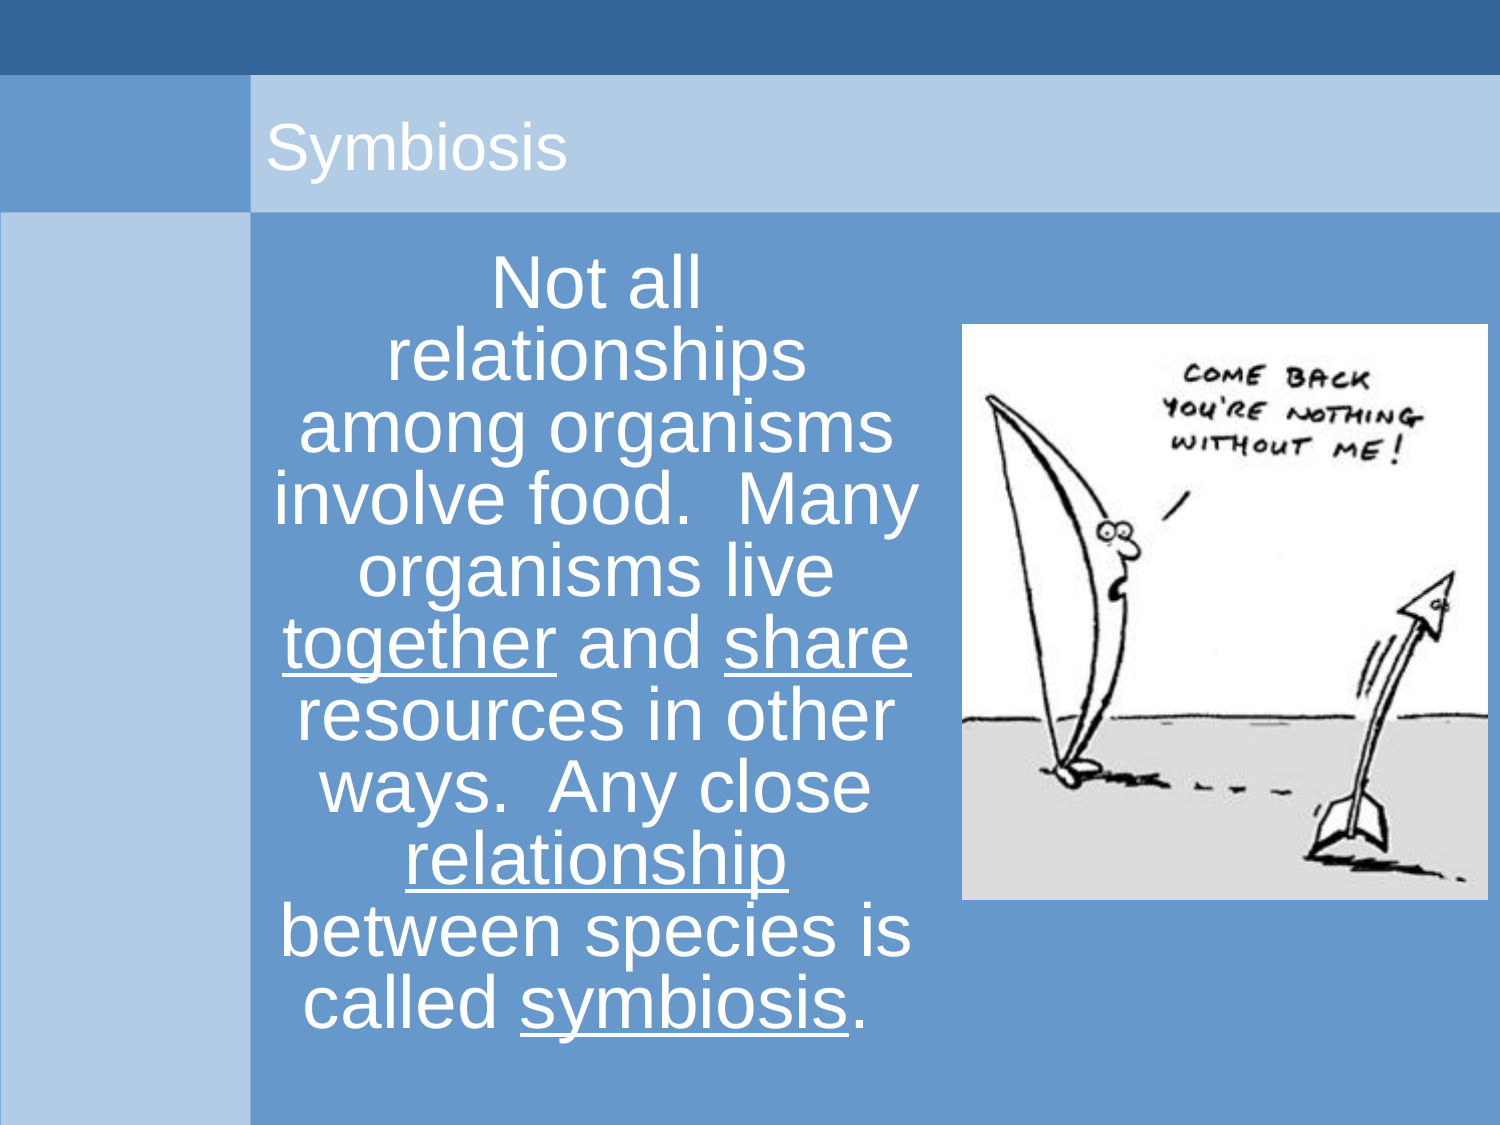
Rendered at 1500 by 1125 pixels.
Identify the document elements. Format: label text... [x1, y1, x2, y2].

list Not all relationships among organisms involve food. Many organisms live together and share resources in other ways. Any close relationship between species is called symbiosis. [200, 243, 938, 959]
title Symbiosis [250, 75, 1500, 213]
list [962, 324, 1488, 900]
